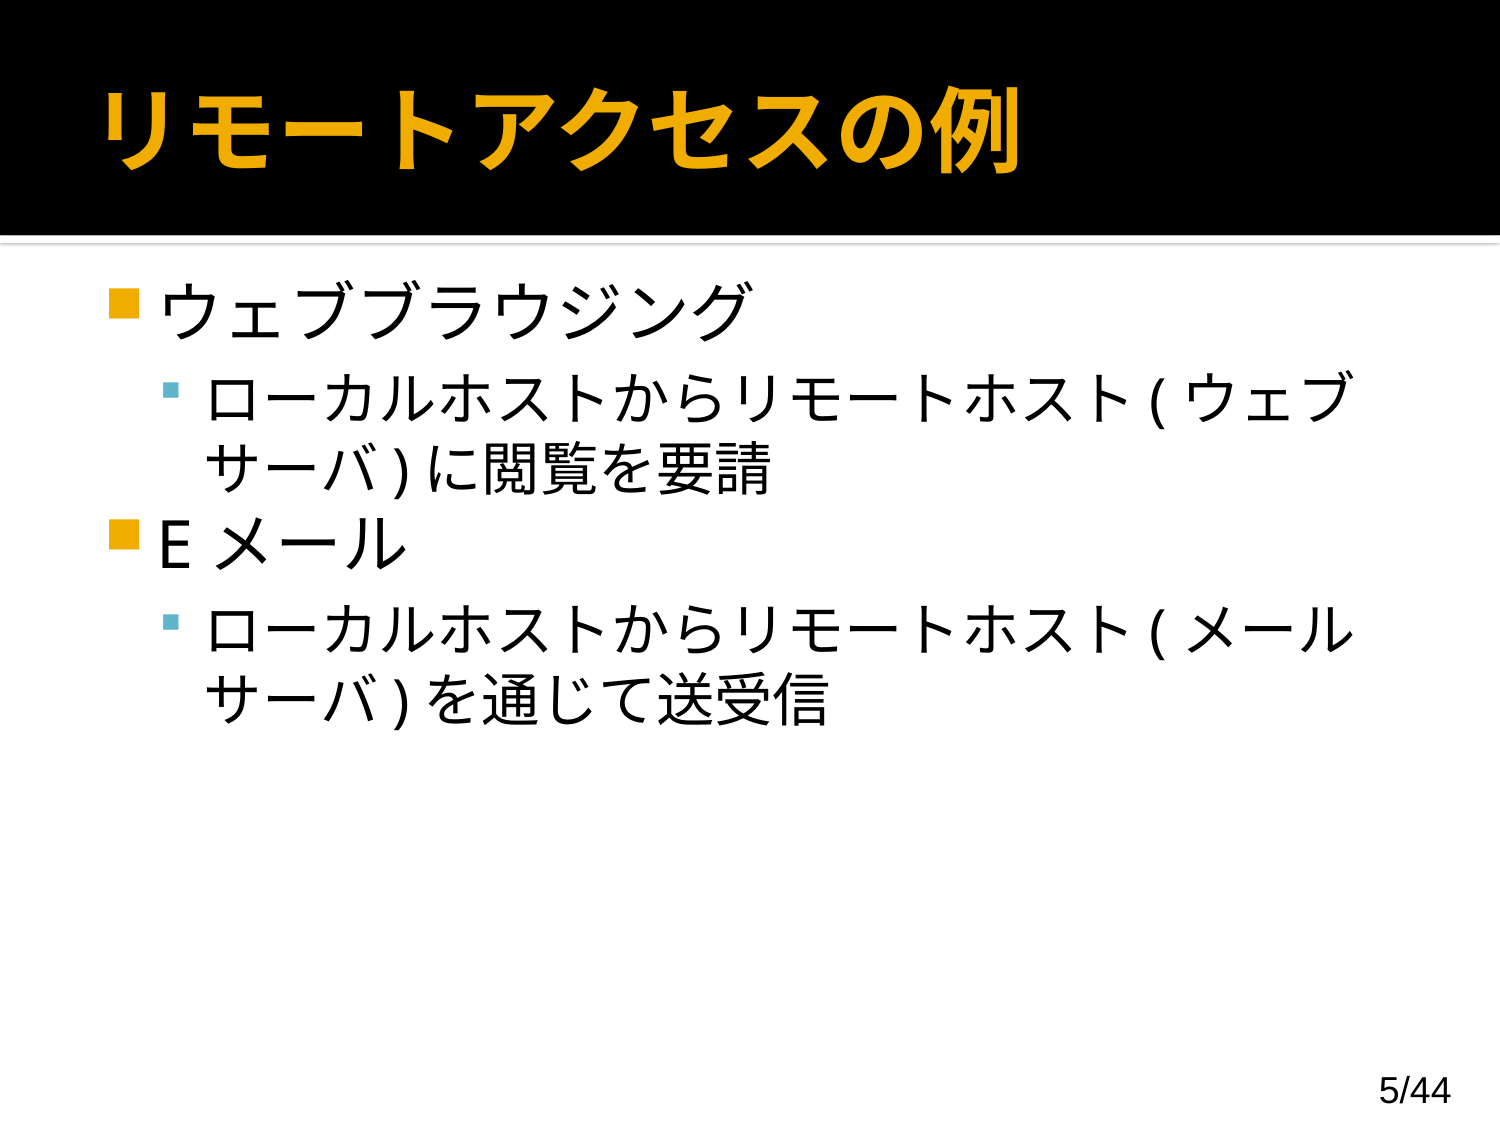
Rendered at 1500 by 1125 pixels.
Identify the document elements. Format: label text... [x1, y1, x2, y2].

list ウェブブラウジング ローカルホストからリモートホスト(ウェブサーバ)に閲覧を要請 Eメール ローカルホストからリモートホスト(メールサーバ)を通じて送受信 [75, 255, 1425, 1125]
title リモートアクセスの例 [75, 25, 1425, 231]
